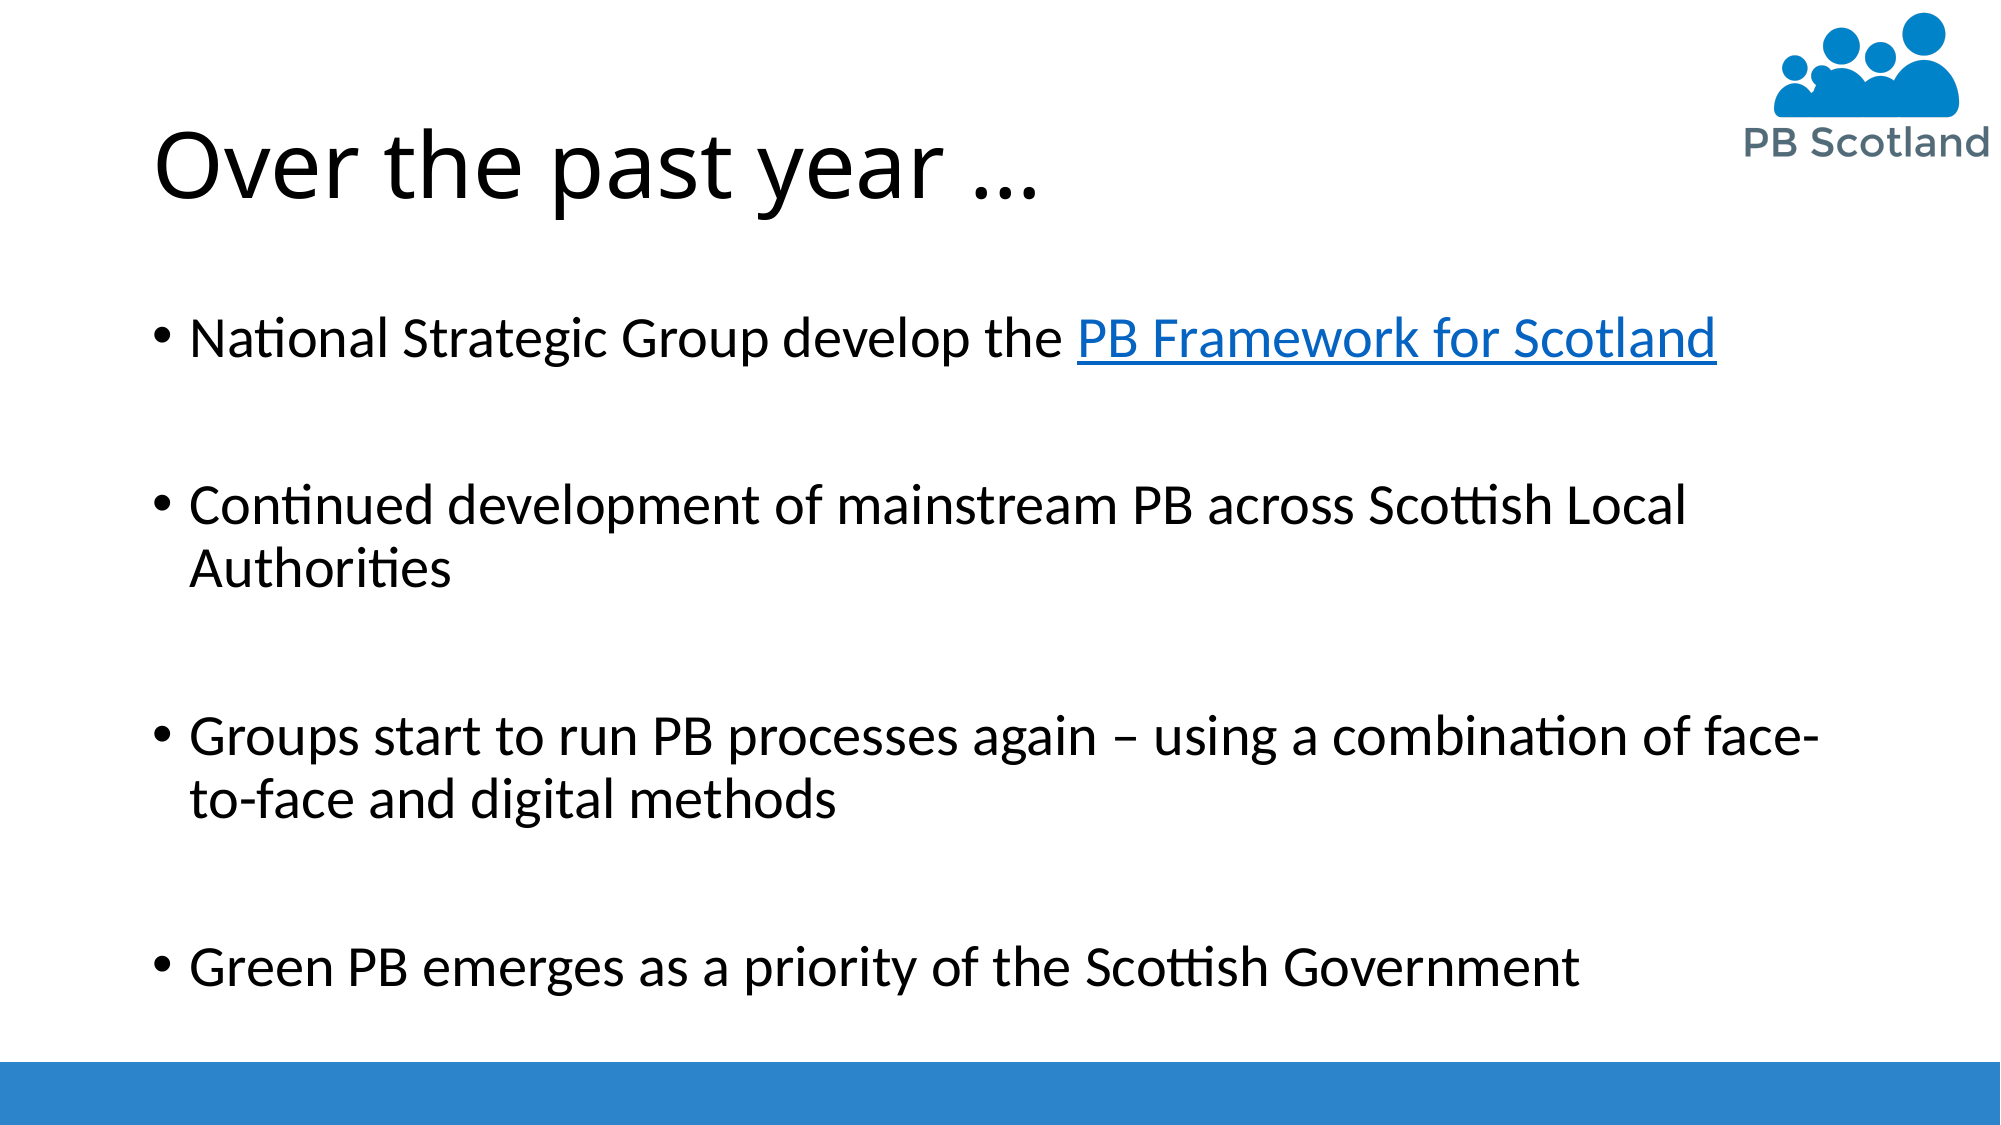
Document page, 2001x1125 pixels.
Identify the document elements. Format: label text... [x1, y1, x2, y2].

text_box [0, 1061, 2000, 1125]
picture [1741, 6, 1992, 186]
title Over the past year … [137, 59, 1863, 278]
list National Strategic Group develop the PB Framework for Scotland Continued development of mainstream PB across Scottish Local Authorities Groups start to run PB processes again – using a combination of face-to-face and digital methods Green PB emerges as a priority of the Scottish Government [137, 299, 1863, 1014]
